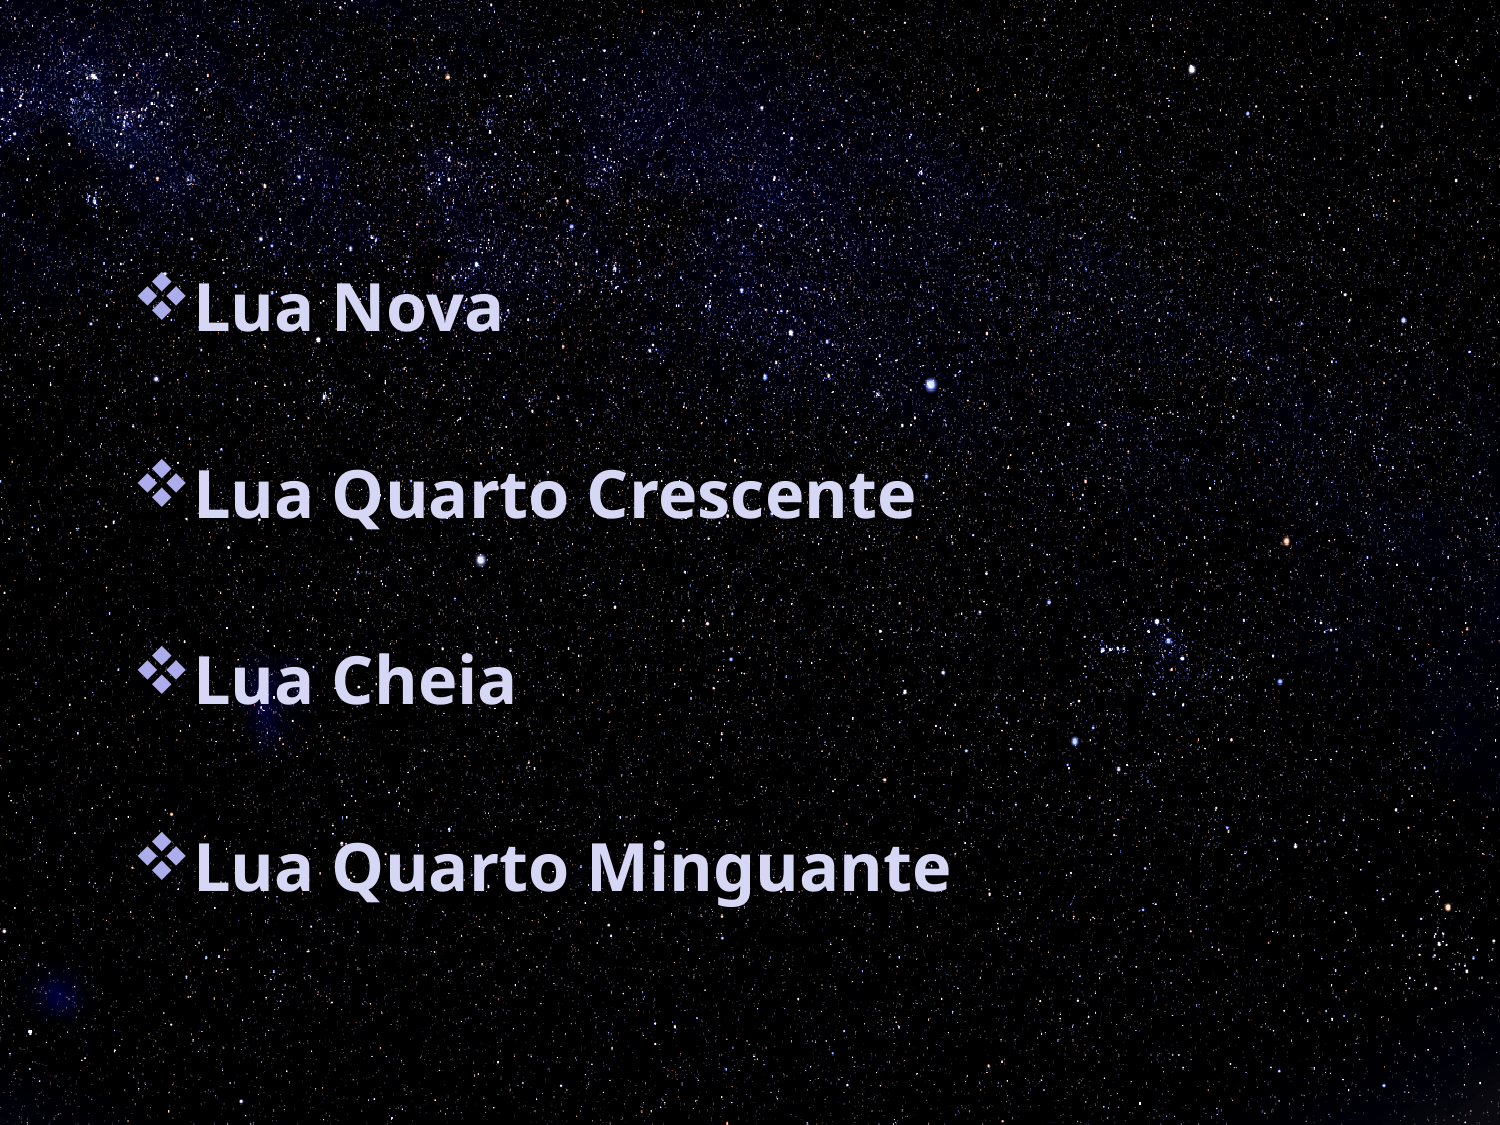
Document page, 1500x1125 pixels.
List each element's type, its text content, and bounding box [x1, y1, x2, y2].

picture [0, 0, 1500, 1125]
list Lua Nova Lua Quarto Crescente Lua Cheia Lua Quarto Minguante [116, 163, 1393, 1009]
